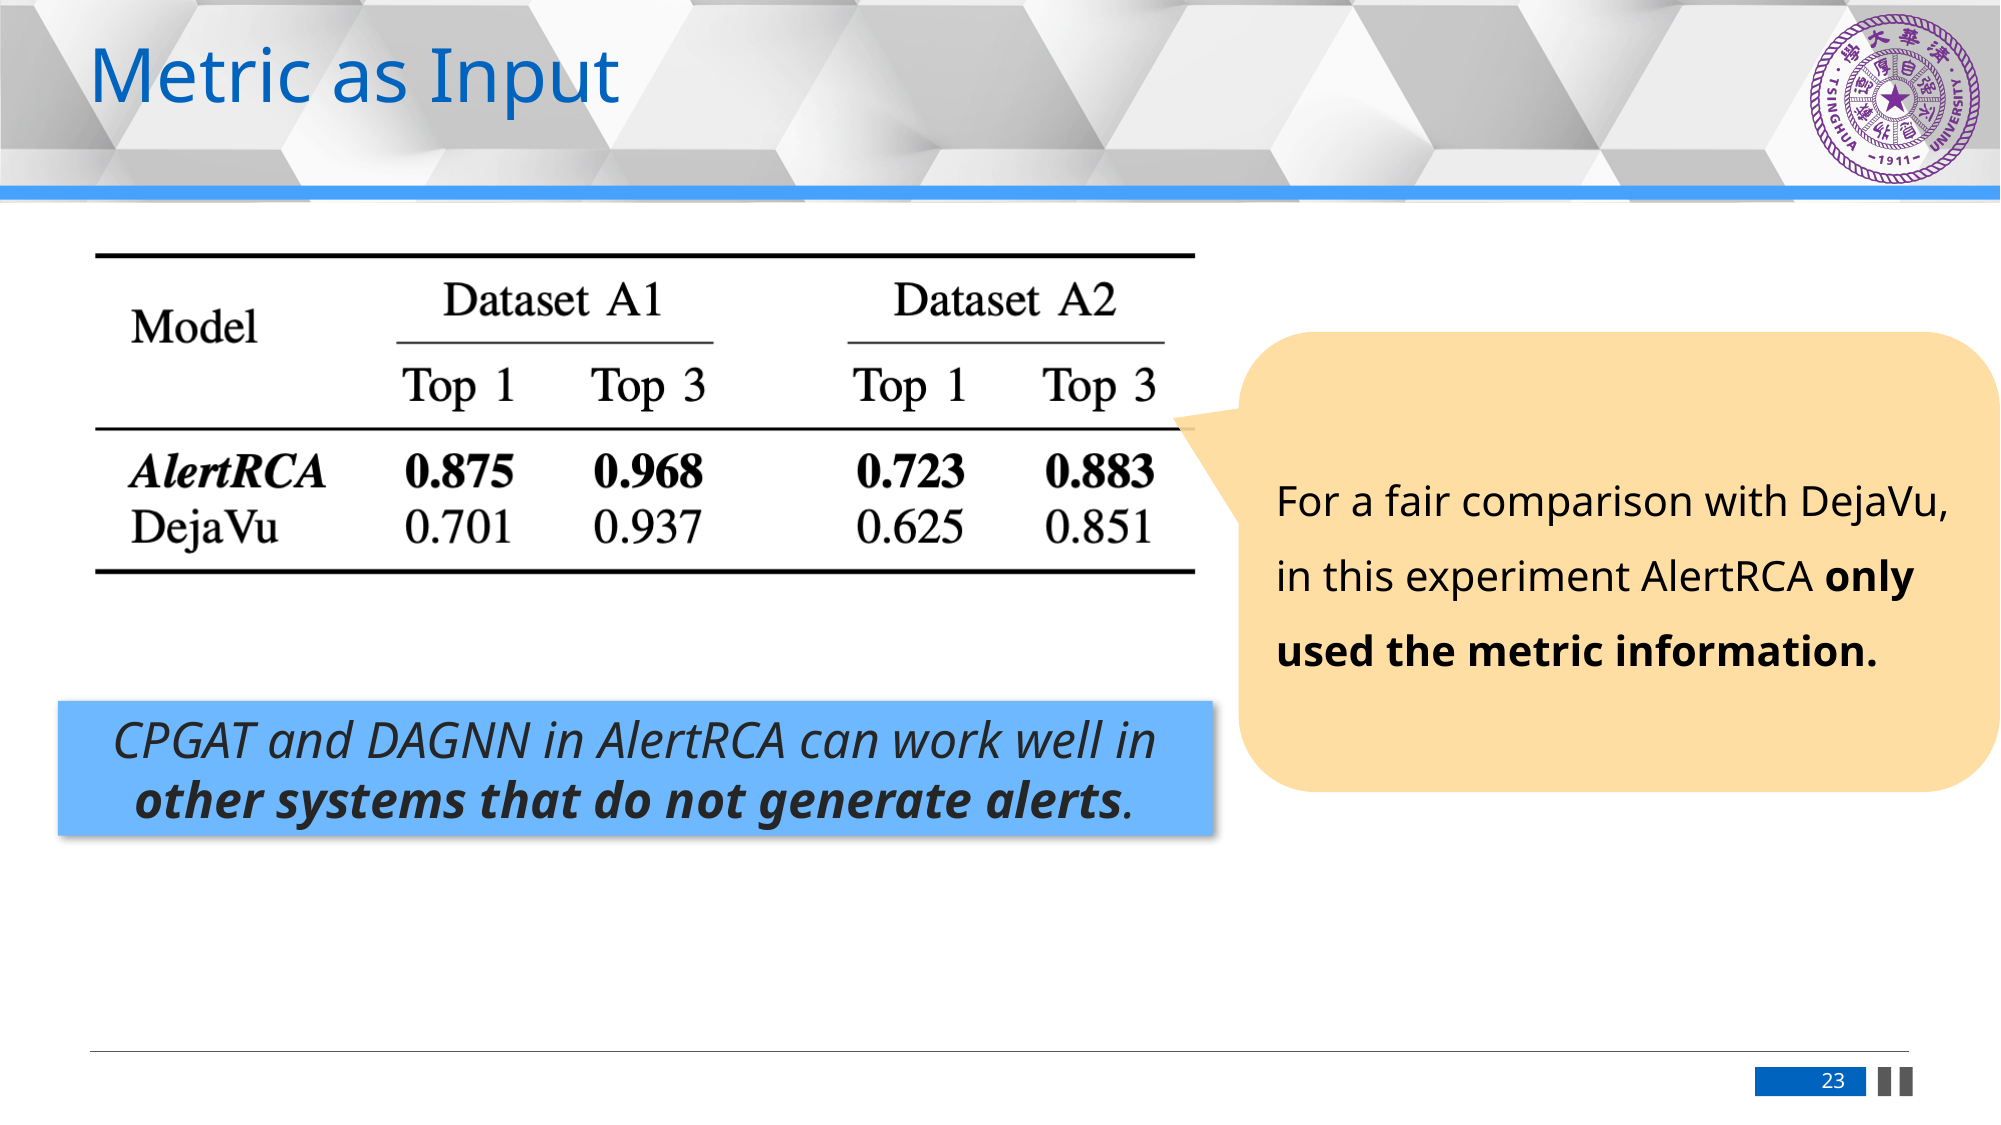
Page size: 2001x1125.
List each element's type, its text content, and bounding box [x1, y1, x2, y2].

text_box CPGAT and DAGNN in AlertRCA can work well in other systems that do not generate alerts. [57, 700, 1213, 836]
picture [73, 234, 1213, 604]
text_box For a fair comparison with DejaVu, in this experiment AlertRCA only used the metric information. [1213, 330, 2000, 794]
slide_number 23 [1761, 1069, 1861, 1094]
list Metric as Input [73, 30, 1901, 127]
picture [0, 0, 2000, 185]
